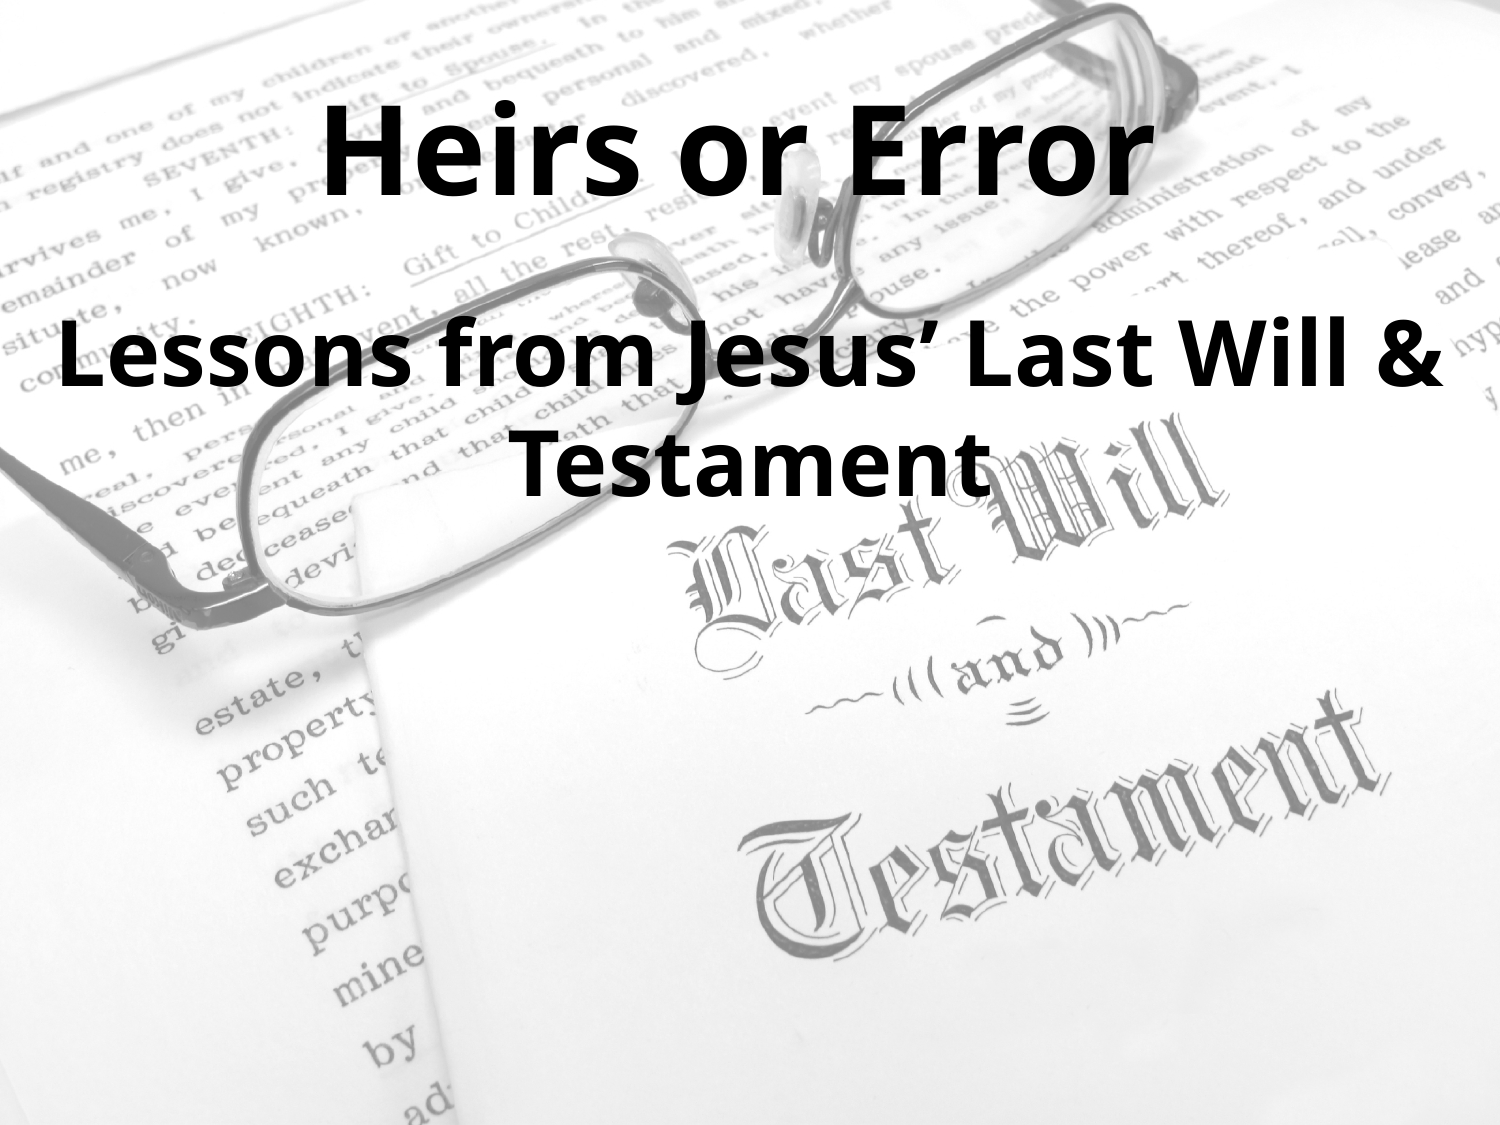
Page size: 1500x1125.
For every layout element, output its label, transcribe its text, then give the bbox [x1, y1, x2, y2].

subtitle Lessons from Jesus’ Last Will & Testament [0, 287, 1500, 575]
title Heirs or Error [99, 24, 1375, 267]
